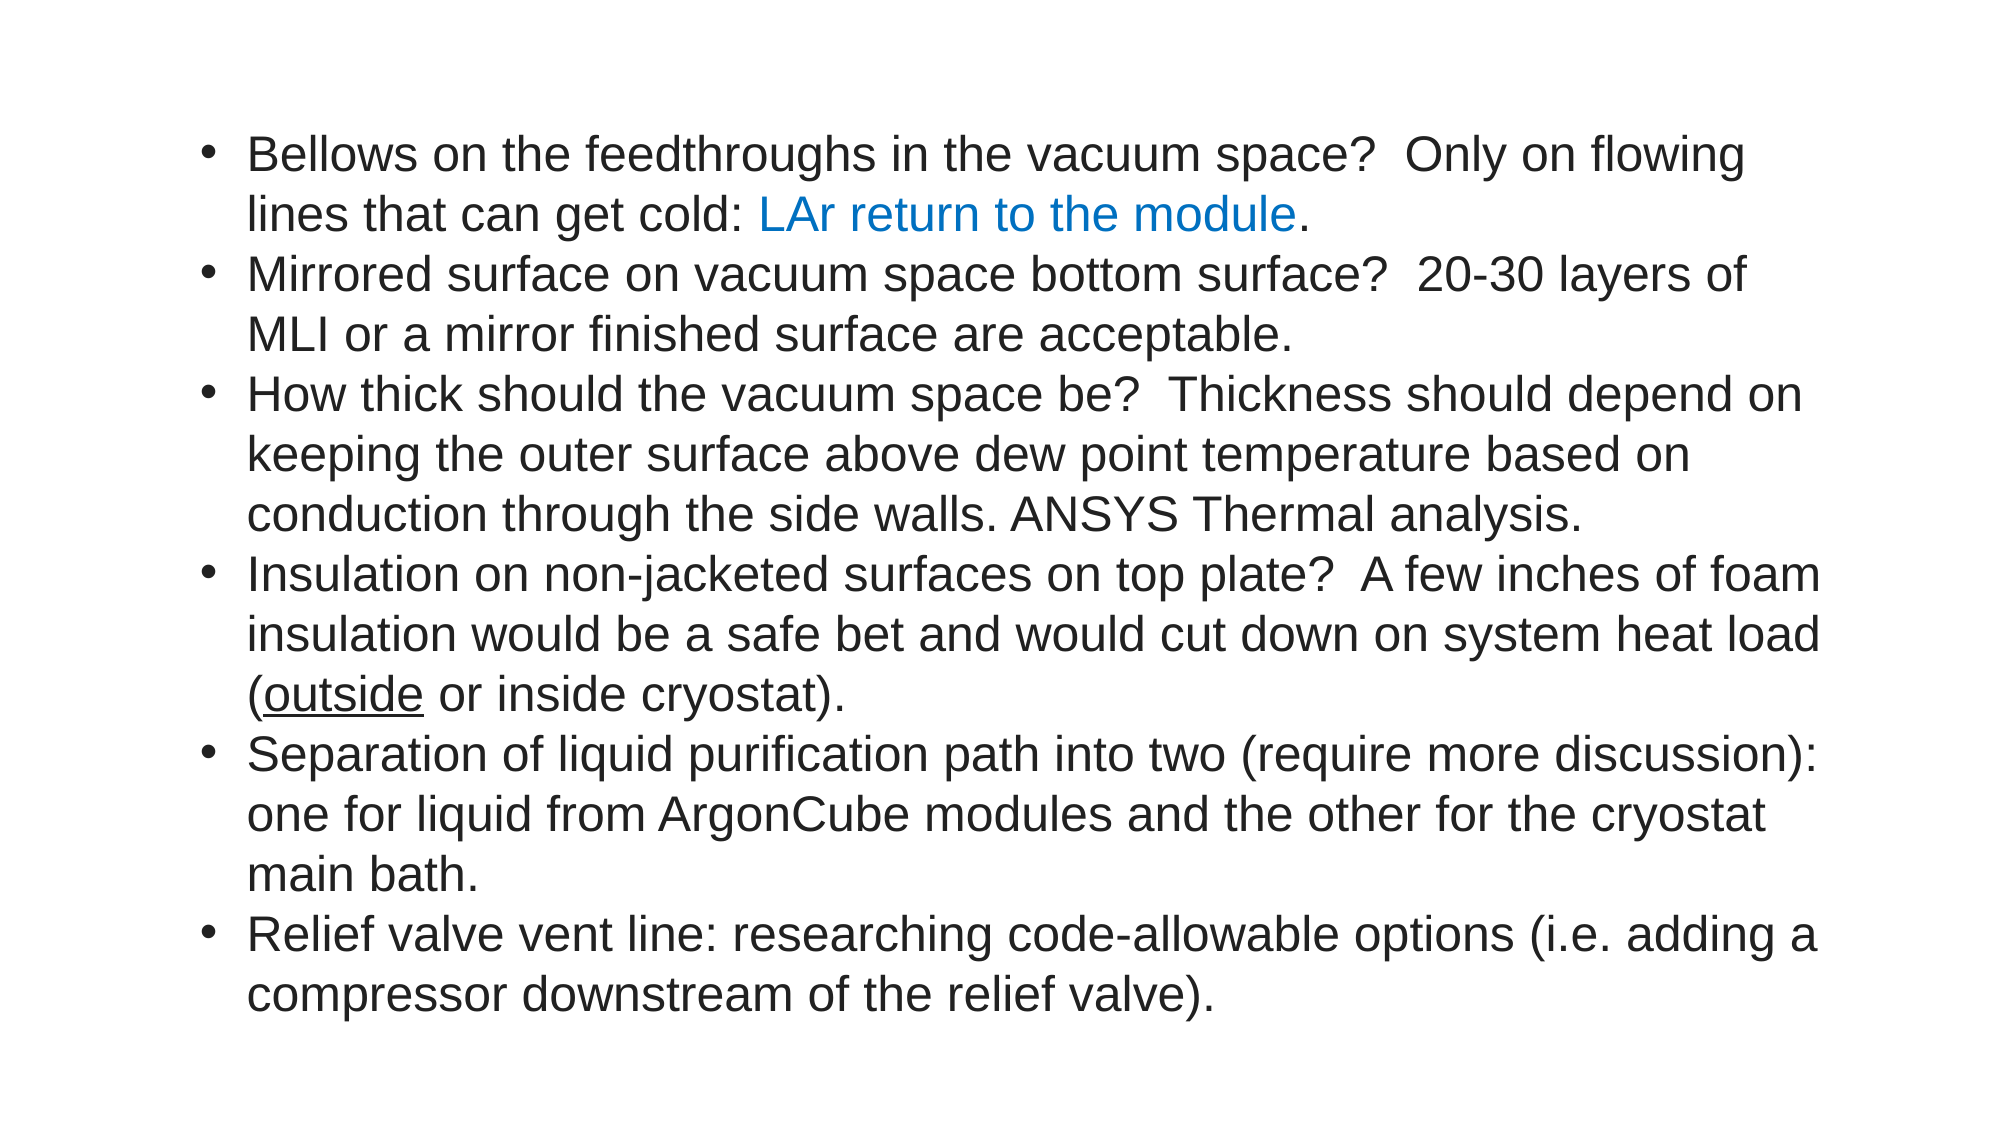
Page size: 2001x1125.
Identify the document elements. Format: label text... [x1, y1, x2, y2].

text_box Bellows on the feedthroughs in the vacuum space? Only on flowing lines that can get cold: LAr return to the module. Mirrored surface on vacuum space bottom surface? 20-30 layers of MLI or a mirror finished surface are acceptable. How thick should the vacuum space be? Thickness should depend on keeping the outer surface above dew point temperature based on conduction through the side walls. ANSYS Thermal analysis. Insulation on non-jacketed surfaces on top plate? A few inches of foam insulation would be a safe bet and would cut down on system heat load (outside or inside cryostat). Separation of liquid purification path into two (require more discussion): one for liquid from ArgonCube modules and the other for the cryostat main bath. Relief valve vent line: researching code-allowable options (i.e. adding a compressor downstream of the relief valve). [184, 113, 1851, 1083]
